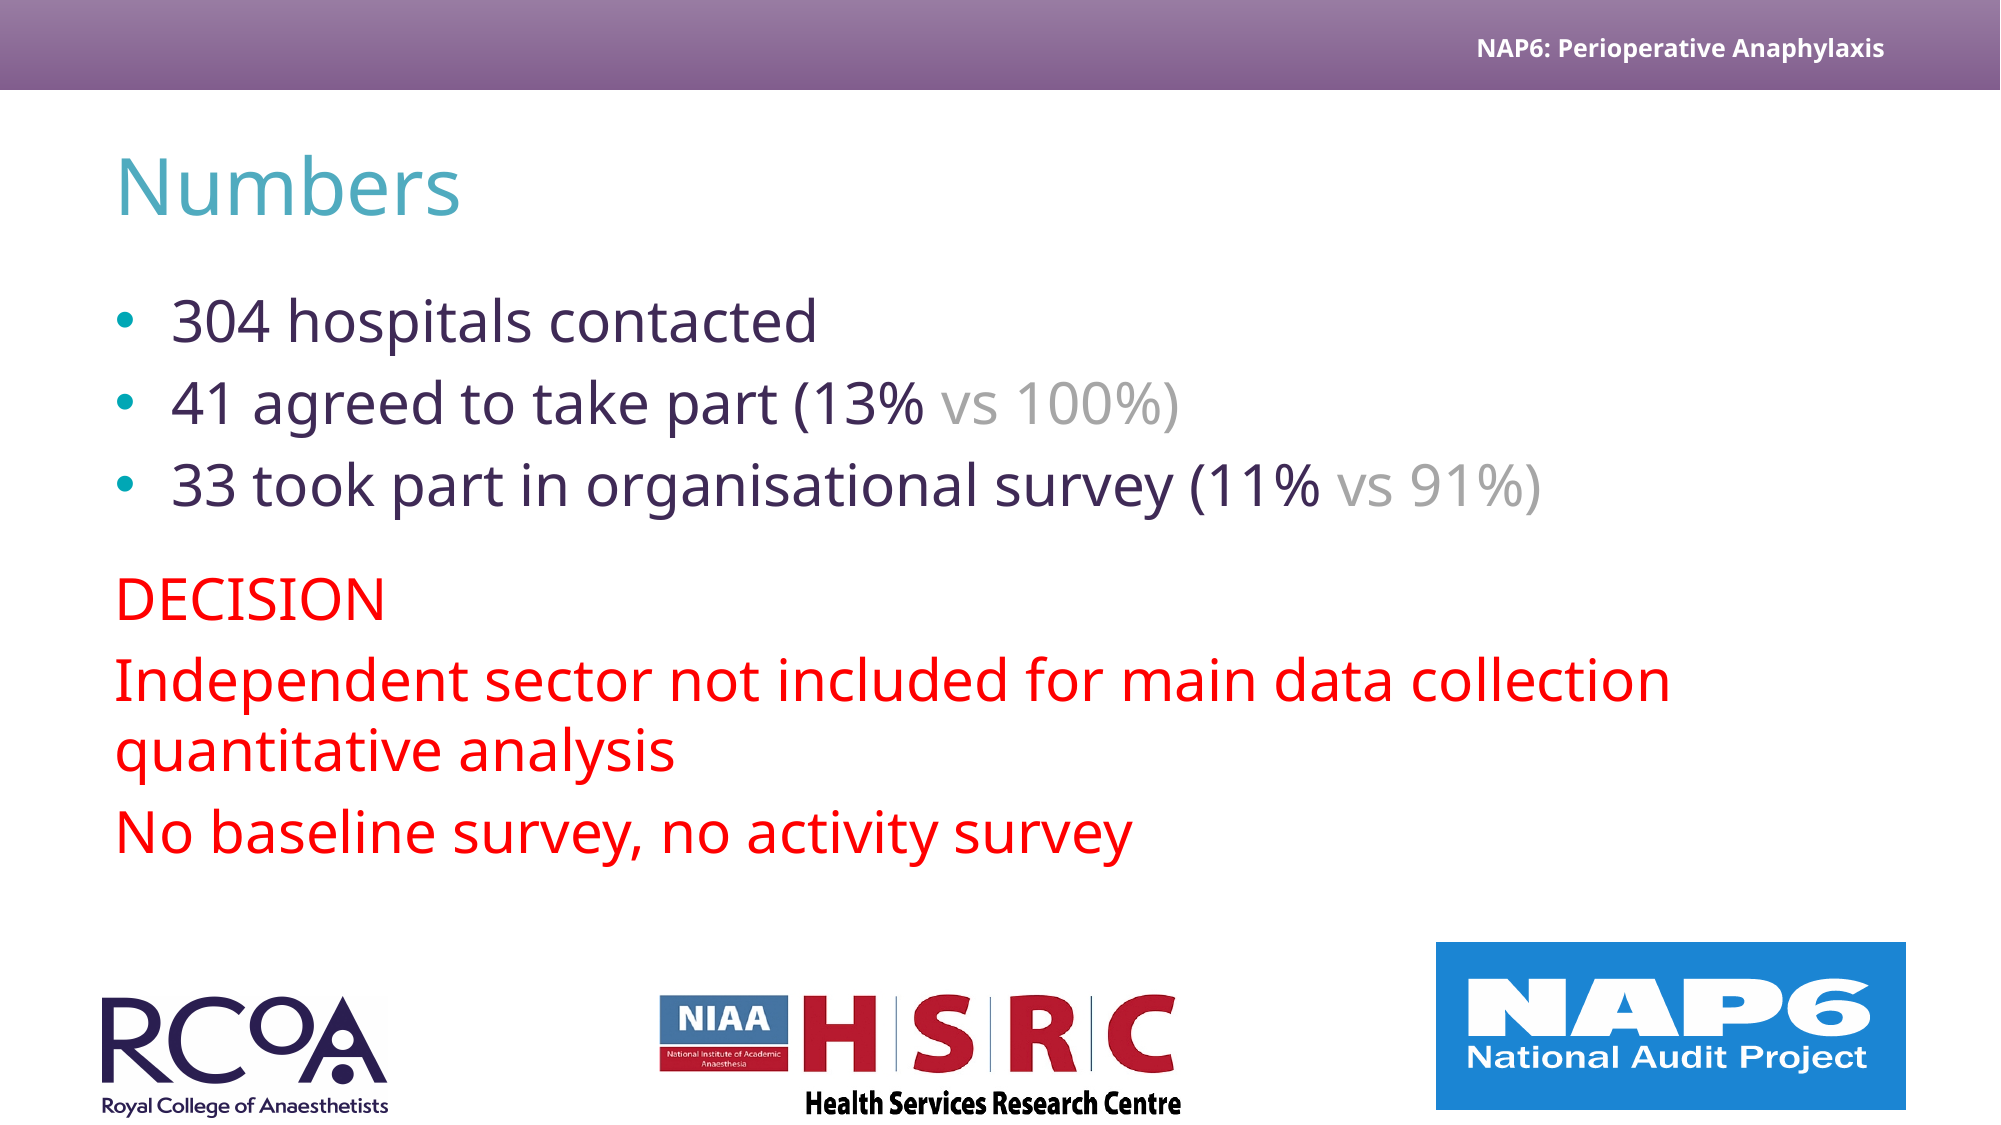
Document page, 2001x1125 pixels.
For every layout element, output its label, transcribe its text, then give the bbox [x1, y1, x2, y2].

picture [659, 977, 1181, 1122]
picture [102, 996, 388, 1118]
title Numbers [99, 89, 1900, 277]
picture [1436, 942, 1906, 1110]
list 304 hospitals contacted 41 agreed to take part (13% vs 100%) 33 took part in organisational survey (11% vs 91%) DECISION Independent sector not included for main data collection quantitative analysis No baseline survey, no activity survey [99, 277, 1900, 958]
